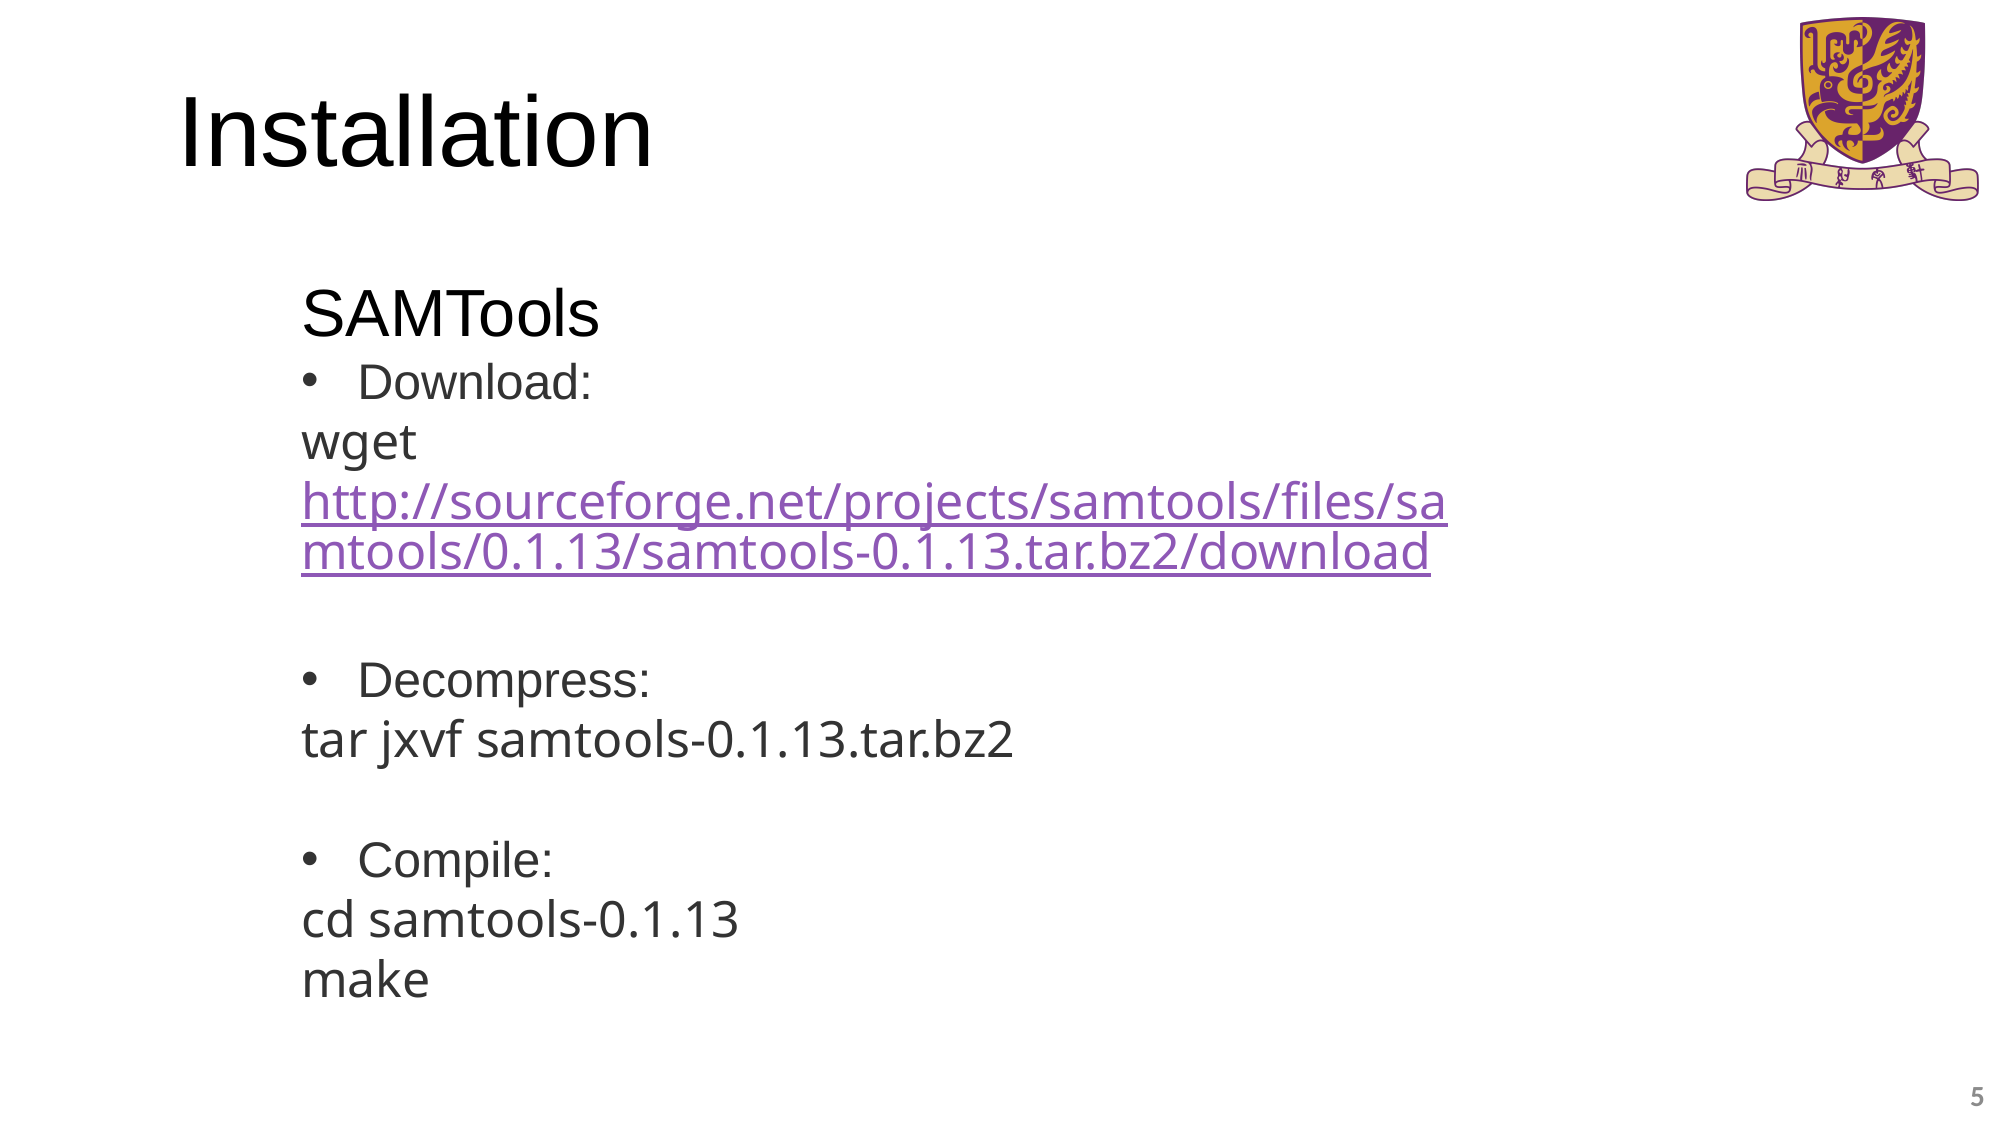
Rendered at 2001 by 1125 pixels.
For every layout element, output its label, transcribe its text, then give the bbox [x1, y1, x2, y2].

text_box Installation [162, 24, 1888, 243]
text_box SAMTools Download: wget http://sourceforge.net/projects/samtools/files/samtools/0.1.13/samtools-0.1.13.tar.bz2/download Decompress: tar jxvf samtools-0.1.13.tar.bz2 Compile: cd samtools-0.1.13 make [286, 262, 1497, 1086]
picture [1746, 17, 1979, 201]
slide_number 5 [1550, 1065, 2000, 1125]
